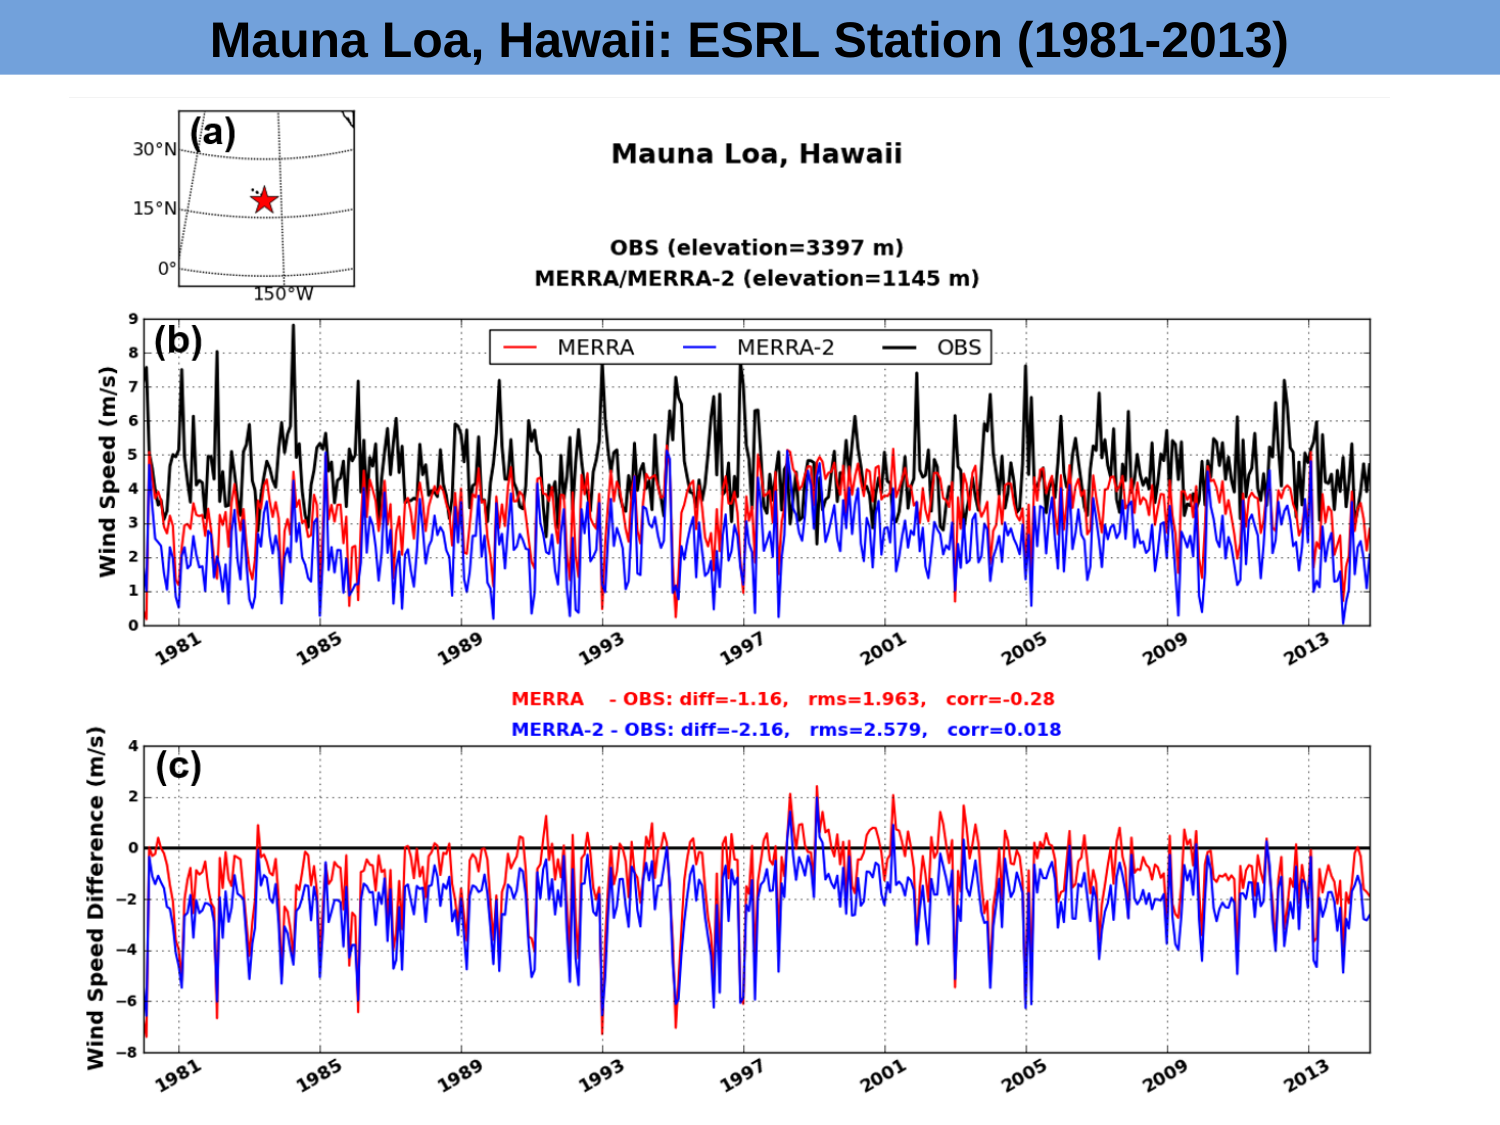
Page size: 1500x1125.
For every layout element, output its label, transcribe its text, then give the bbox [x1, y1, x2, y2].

text_box Mauna Loa, Hawaii: ESRL Station (1981-2013) [0, 0, 1500, 75]
picture [69, 95, 1391, 1107]
